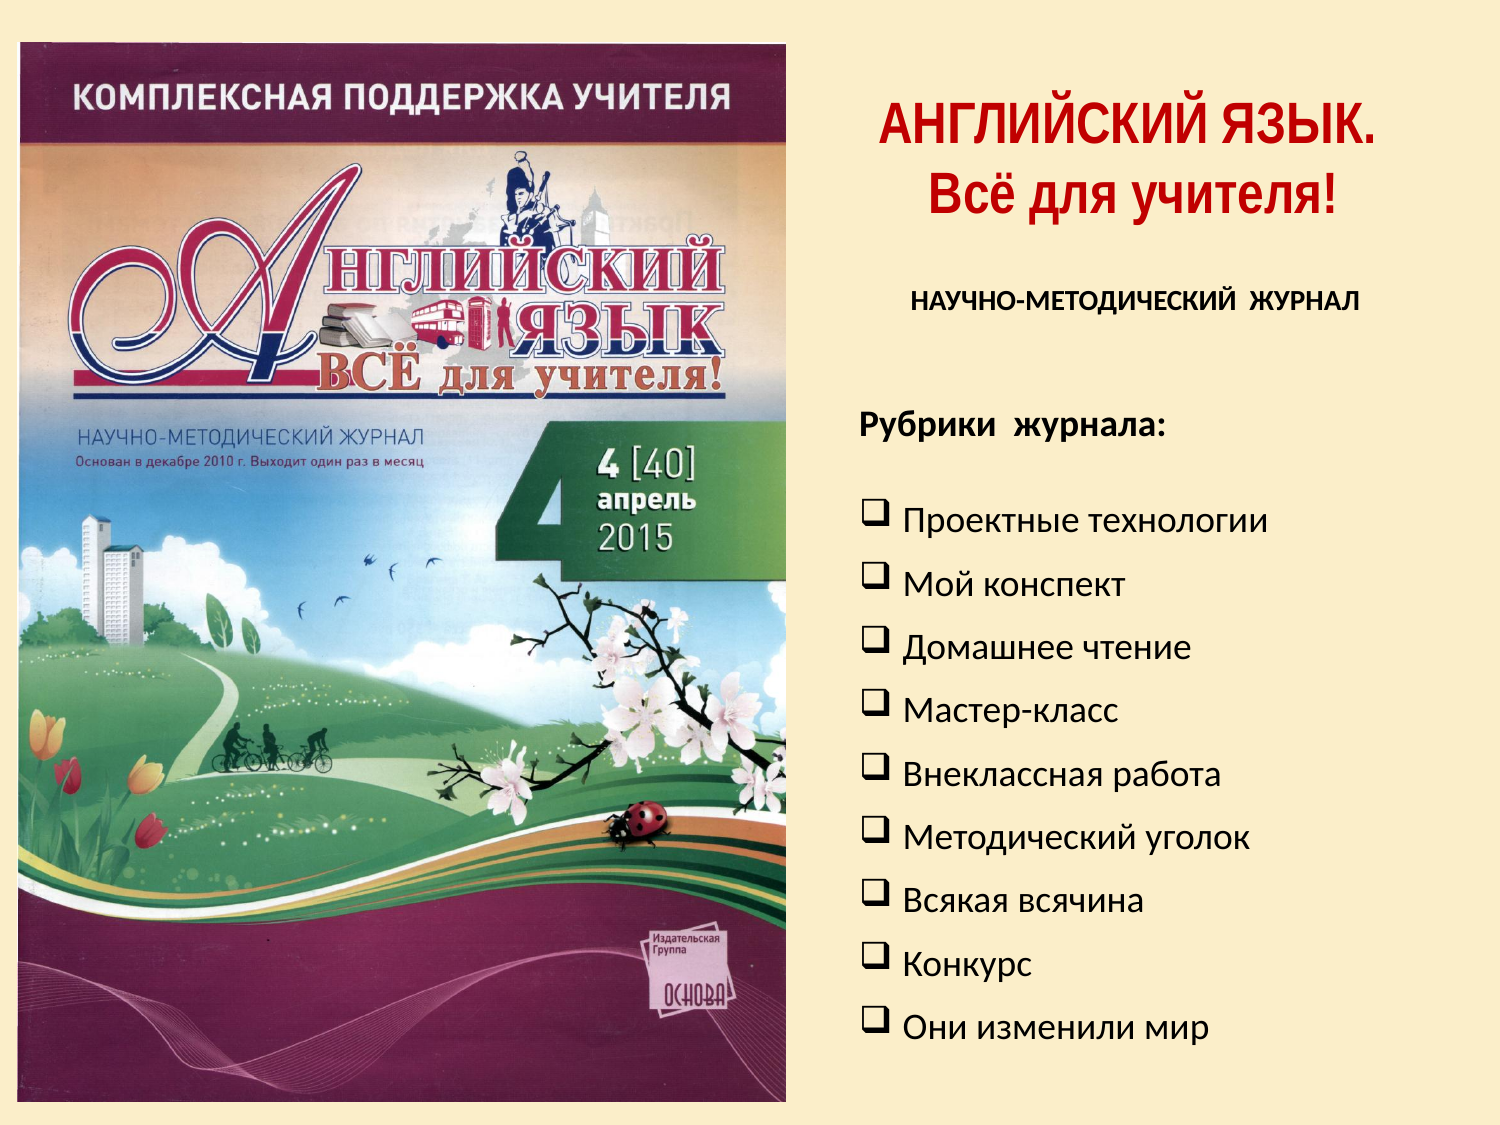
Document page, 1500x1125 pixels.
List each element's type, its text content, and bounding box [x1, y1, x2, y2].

text_box Рубрики журнала: Проектные технологии Мой конспект Домашнее чтение Мастер-класс Внеклассная работа Методический уголок Всякая всячина Конкурс Они изменили мир [844, 391, 1471, 1055]
text_box АНГЛИЙСКИЙ ЯЗЫК. Всё для учителя! [809, 78, 1459, 233]
picture [17, 42, 786, 1102]
title научно-методический журнал [856, 243, 1388, 350]
